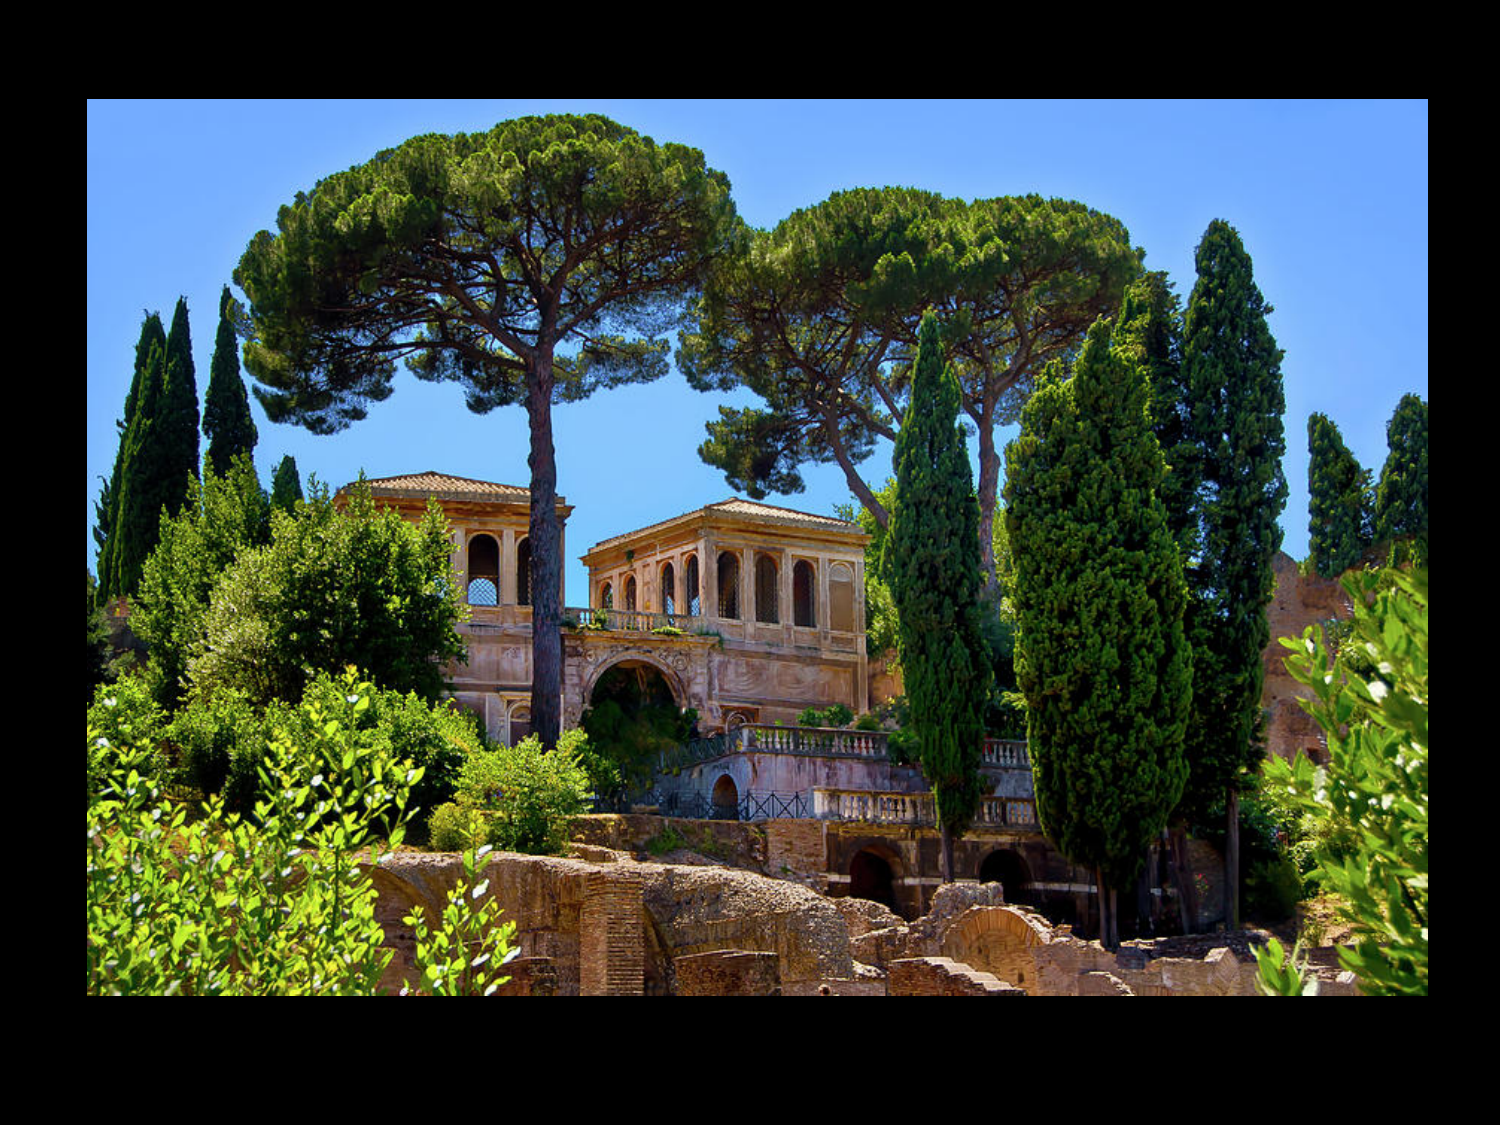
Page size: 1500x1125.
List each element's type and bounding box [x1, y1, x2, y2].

picture [87, 99, 1428, 997]
